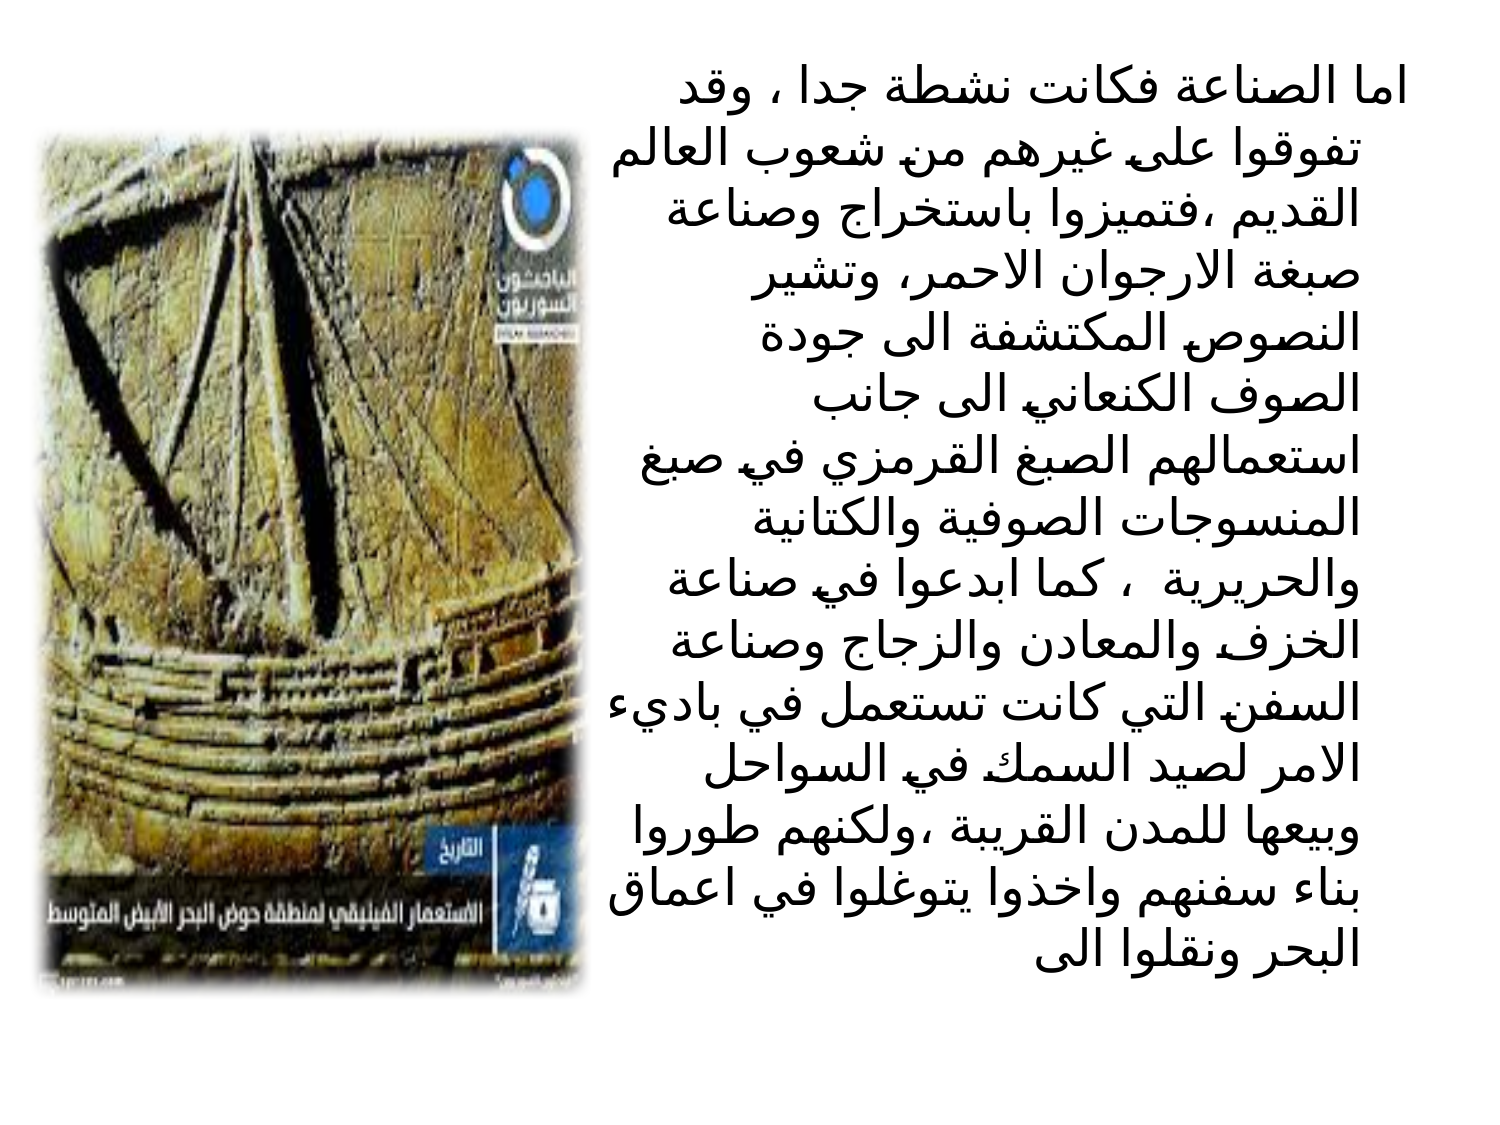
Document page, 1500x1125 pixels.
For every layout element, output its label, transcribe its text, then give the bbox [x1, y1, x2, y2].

picture [29, 125, 593, 1000]
list اما الصناعة فكانت نشطة جدا ، وقد تفوقوا على غيرهم من شعوب العالم القديم ،فتميزوا باستخراج وصناعة صبغة الارجوان الاحمر، وتشير النصوص المكتشفة الى جودة الصوف الكنعاني الى جانب استعمالهم الصبغ القرمزي في صبغ المنسوجات الصوفية والكتانية والحريرية ، كما ابدعوا في صناعة الخزف والمعادن والزجاج وصناعة السفن التي كانت تستعمل في باديء الامر لصيد السمك في السواحل وبيعها للمدن القريبة ،ولكنهم طوروا بناء سفنهم واخذوا يتوغلوا في اعماق البحر ونقلوا الى [586, 44, 1425, 1005]
